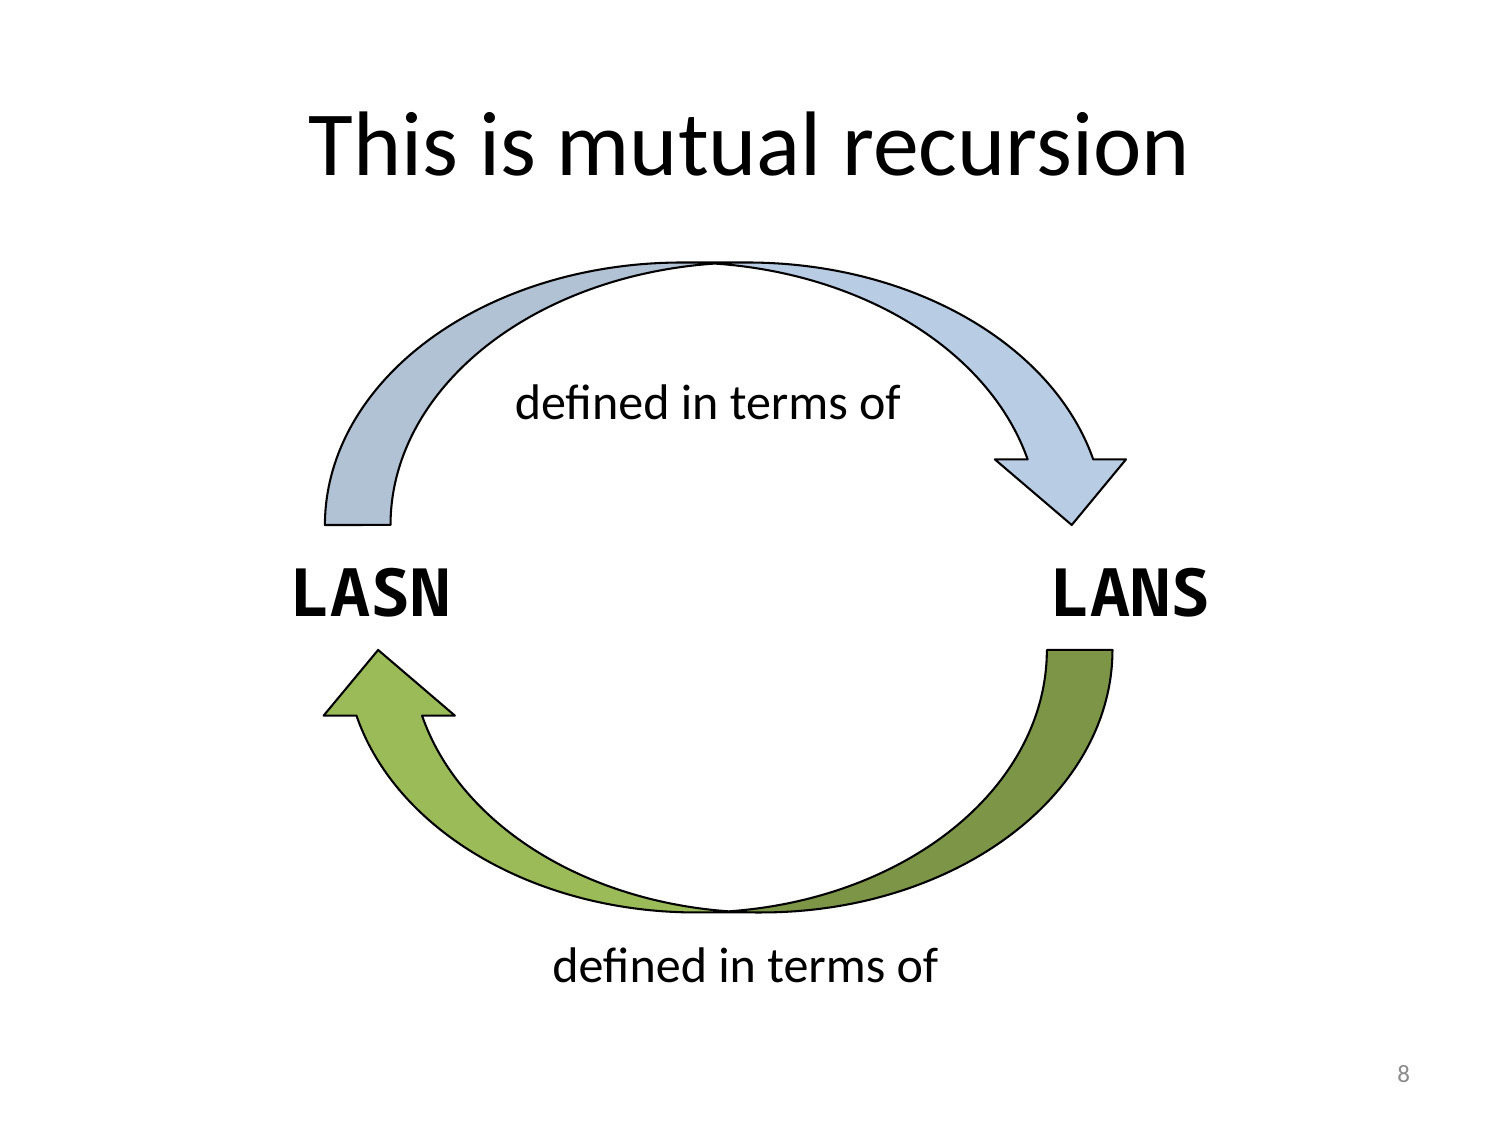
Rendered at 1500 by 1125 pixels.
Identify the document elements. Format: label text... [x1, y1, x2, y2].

text_box [321, 647, 1115, 915]
text_box [322, 260, 1128, 528]
text_box defined in terms of [537, 924, 988, 1000]
title This is mutual recursion [75, 45, 1425, 233]
text_box defined in terms of [499, 362, 950, 438]
slide_number 8 [1074, 1042, 1425, 1103]
list LASN LANS [75, 262, 1425, 1005]
